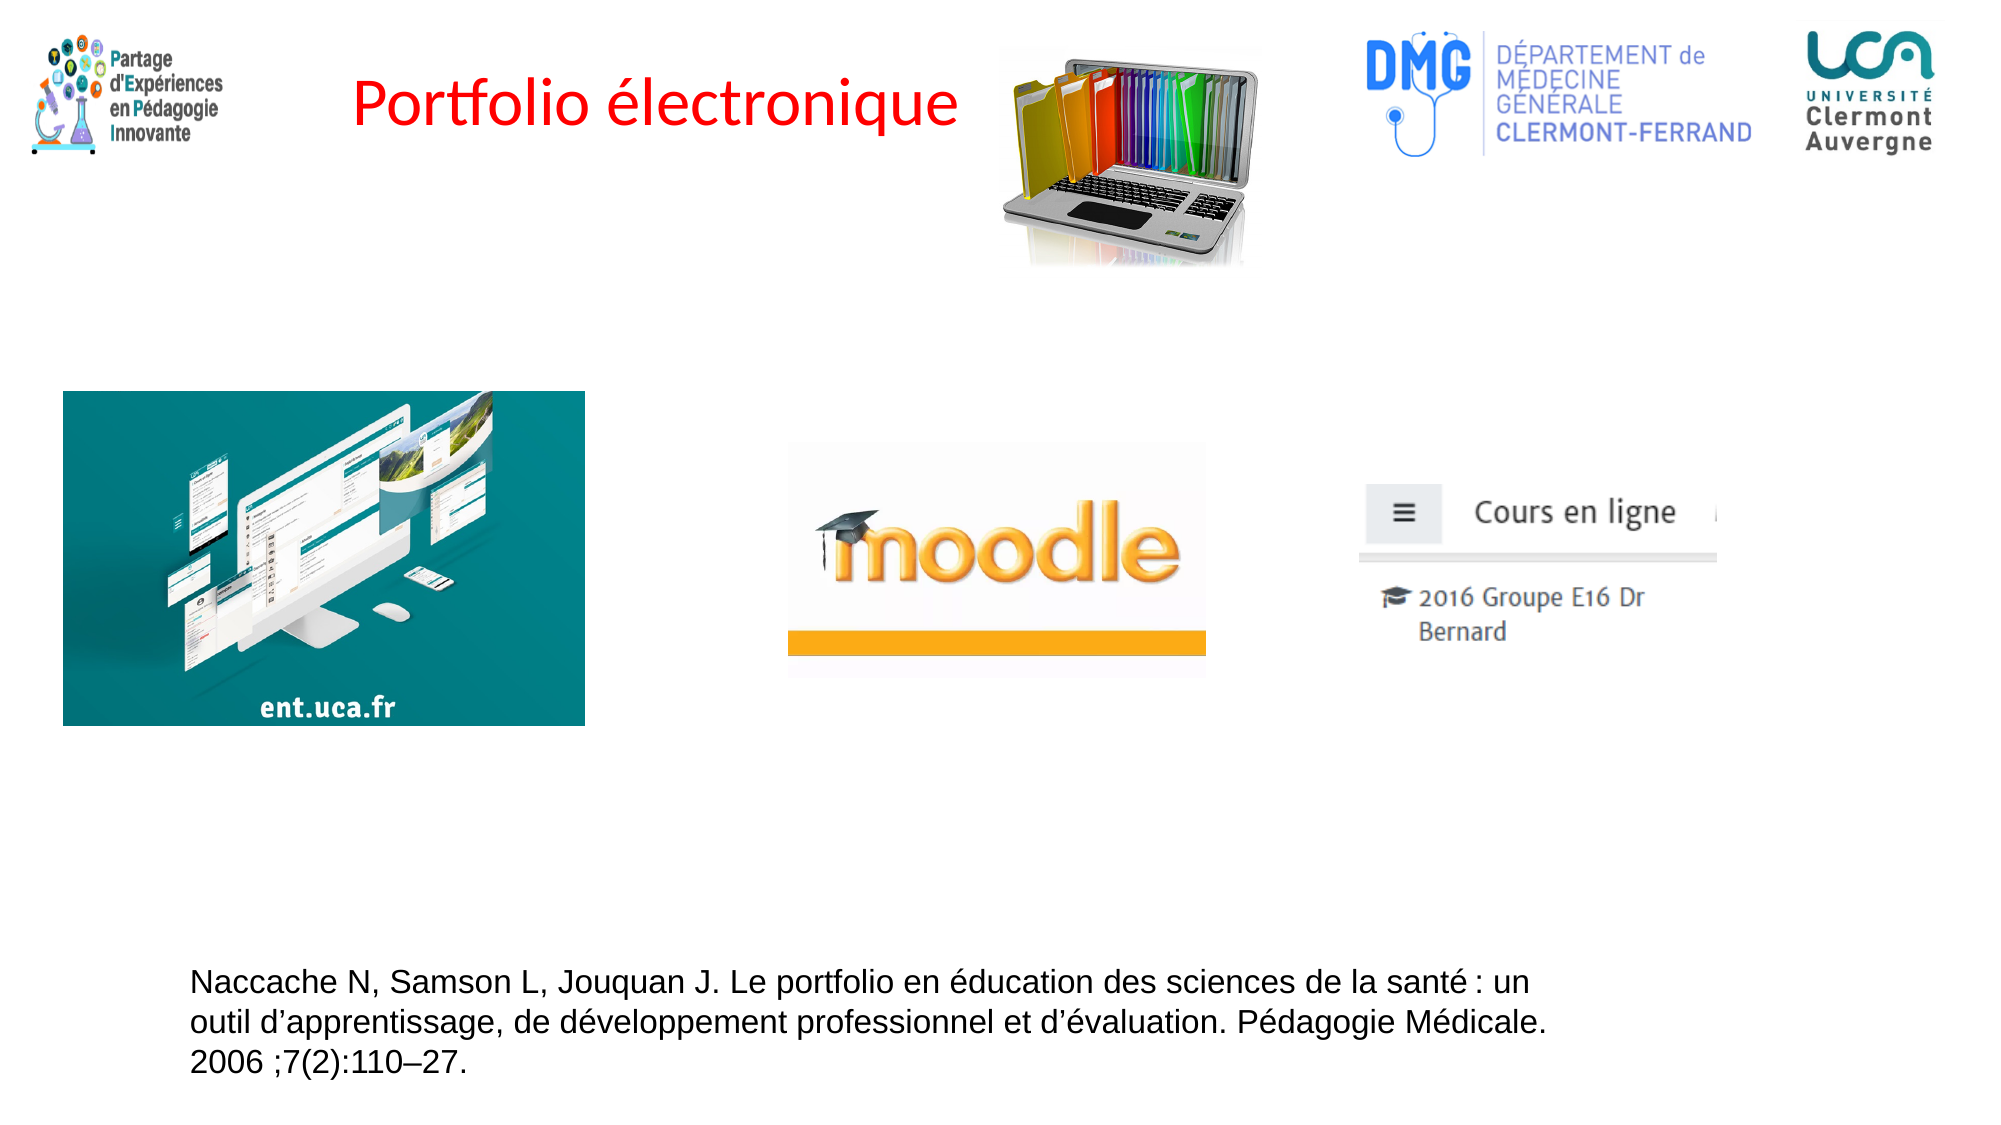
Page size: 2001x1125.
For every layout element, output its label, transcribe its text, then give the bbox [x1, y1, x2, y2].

picture [788, 442, 1206, 678]
picture [1796, 20, 1946, 159]
text_box Naccache N, Samson L, Jouquan J. Le portfolio en éducation des sciences de la santé : un outil d’apprentissage, de développement professionnel et d’évaluation. Pédagogie Médicale. 2006 ;7(2):110–27. [175, 953, 1602, 1088]
picture [25, 31, 229, 159]
picture [1359, 484, 1717, 663]
text_box Portfolio électronique [304, 64, 999, 154]
picture [62, 391, 585, 726]
picture [1364, 31, 1754, 160]
picture [999, 39, 1262, 278]
